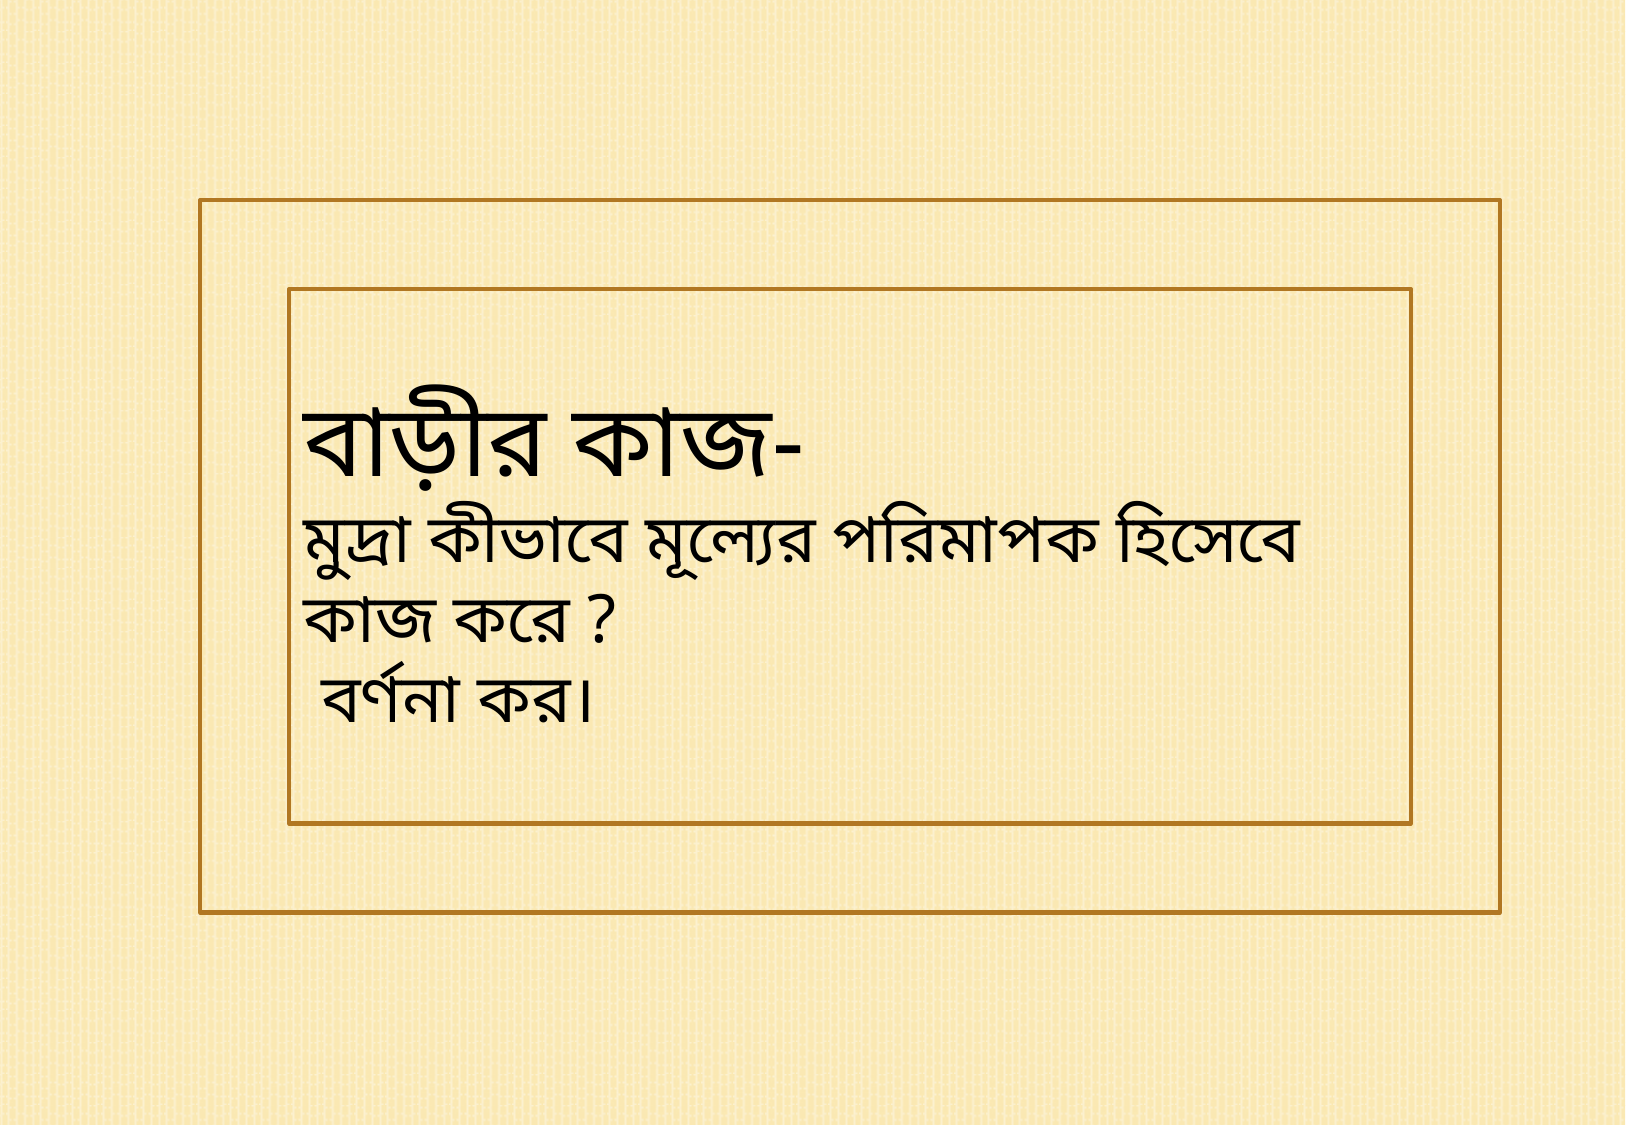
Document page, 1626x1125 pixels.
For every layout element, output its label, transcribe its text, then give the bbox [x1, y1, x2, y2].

text_box বাড়ীর কাজ- মুদ্রা কীভাবে মূল্যের পরিমাপক হিসেবে কাজ করে ? বর্ণনা কর। [198, 198, 1502, 915]
